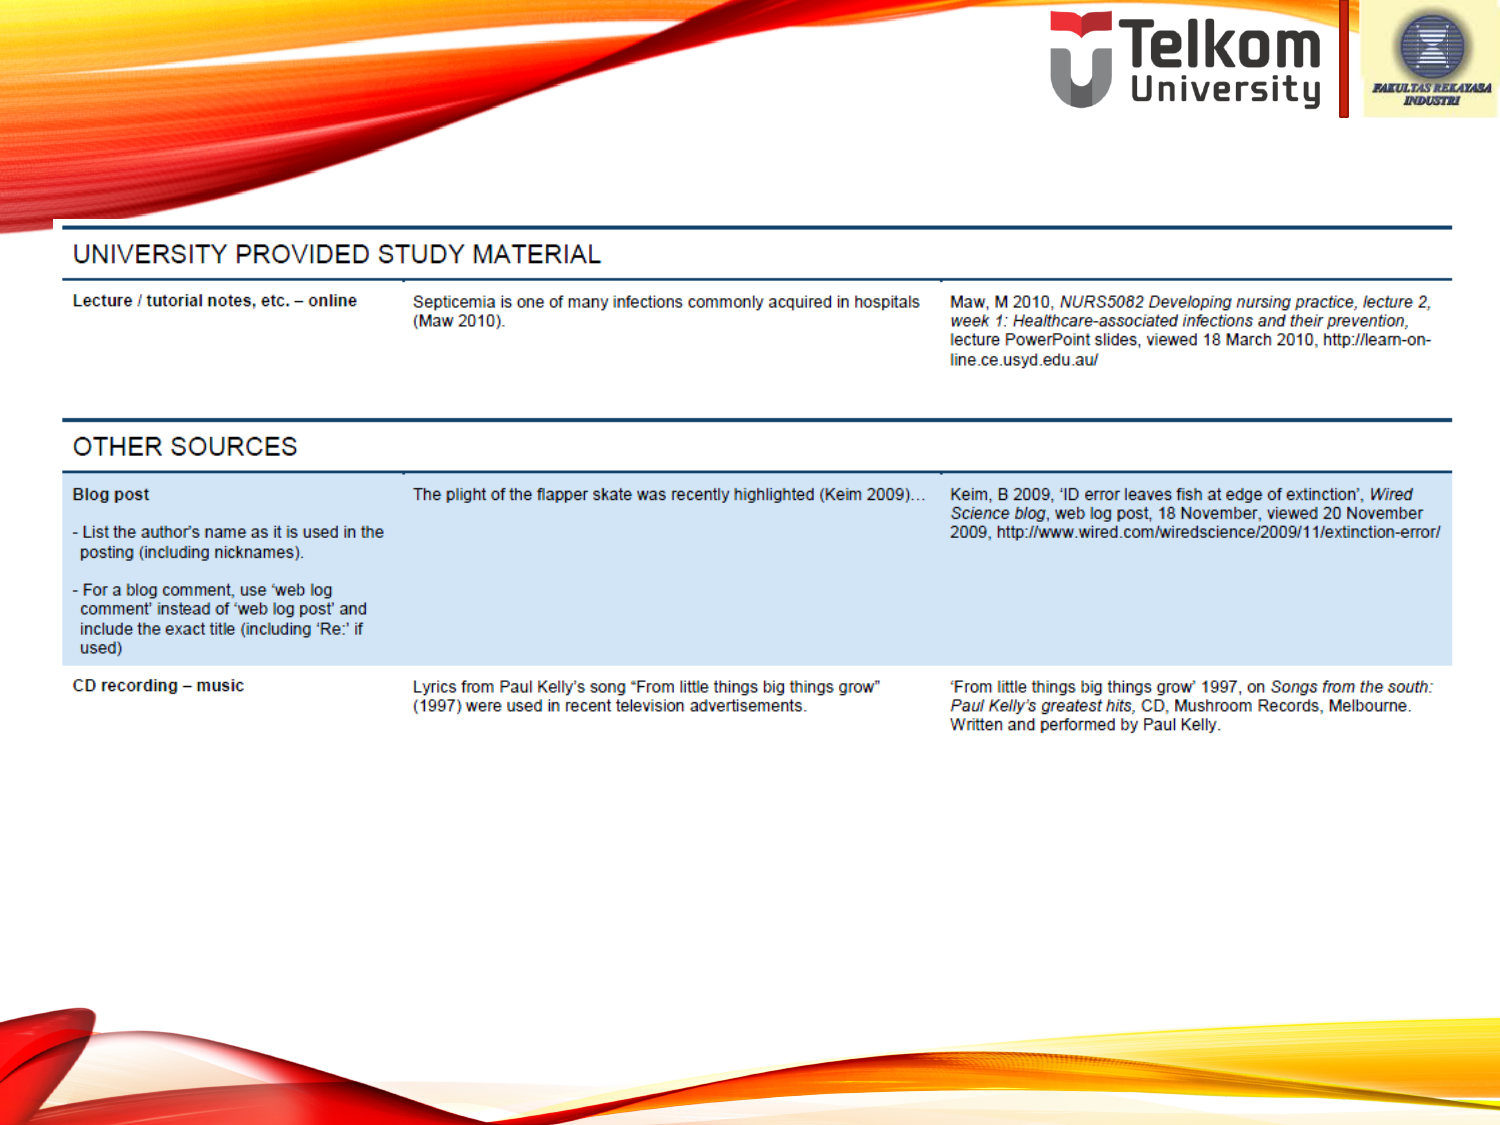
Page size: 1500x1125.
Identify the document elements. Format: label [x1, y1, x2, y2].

picture [0, 1007, 1500, 1125]
picture [0, 0, 1500, 753]
